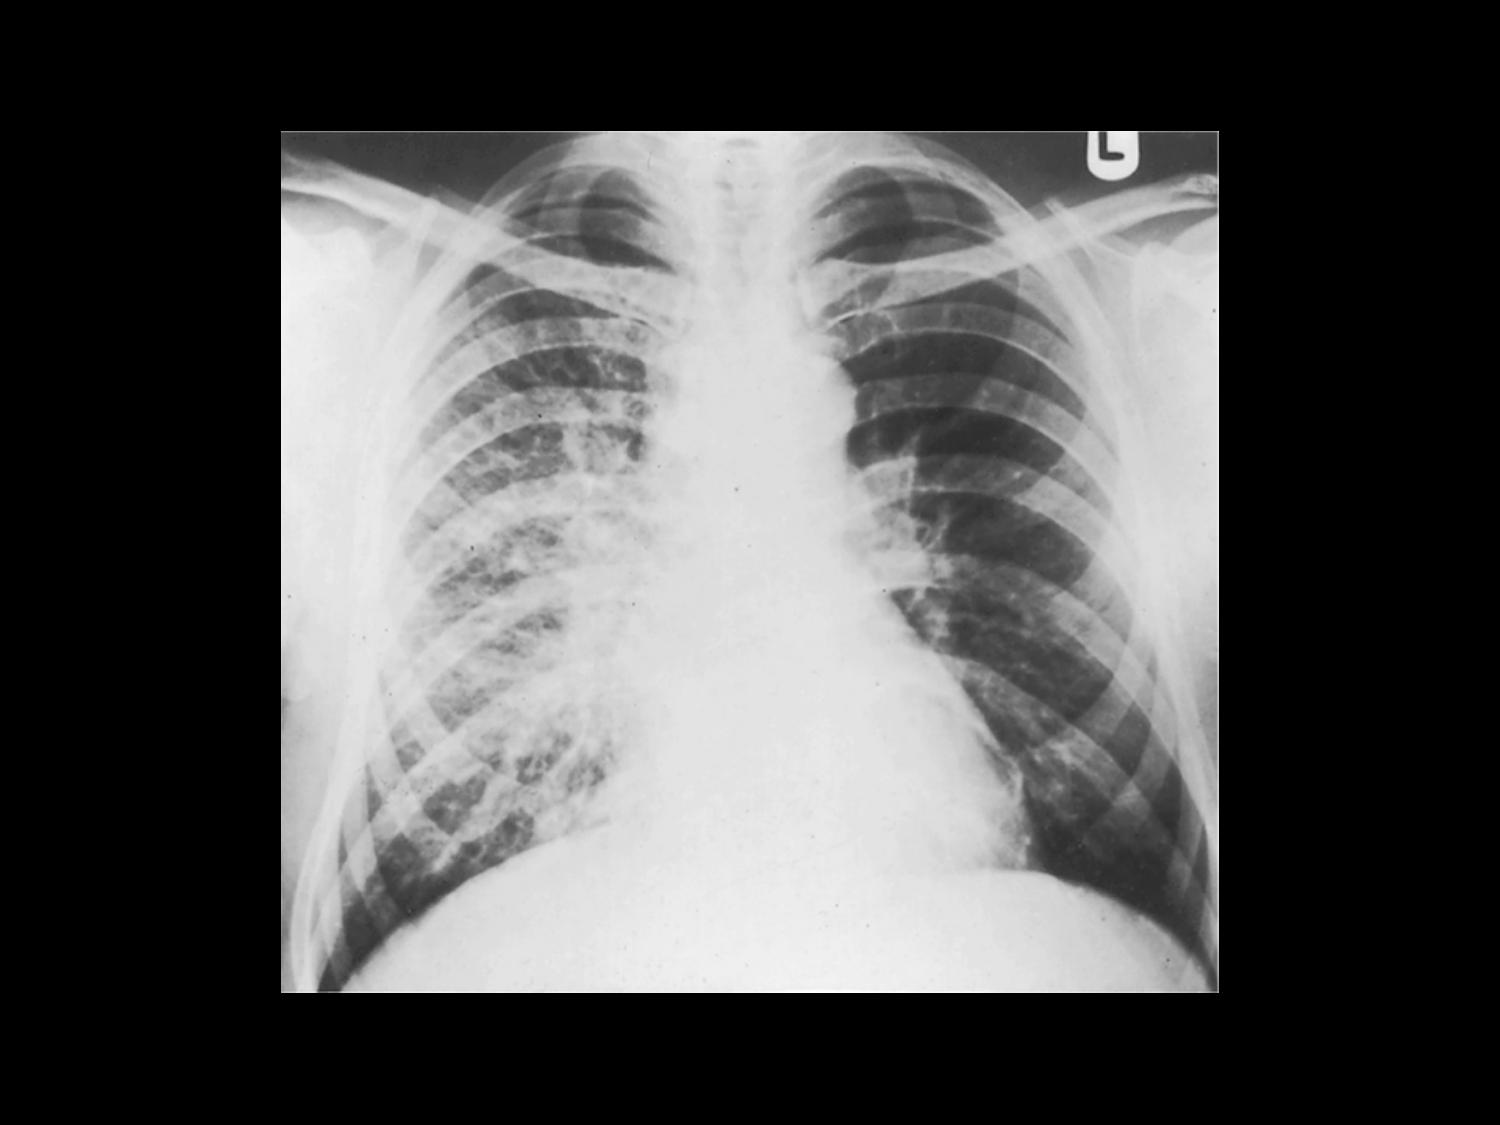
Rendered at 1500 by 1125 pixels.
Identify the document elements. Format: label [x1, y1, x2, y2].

picture [281, 131, 1219, 994]
